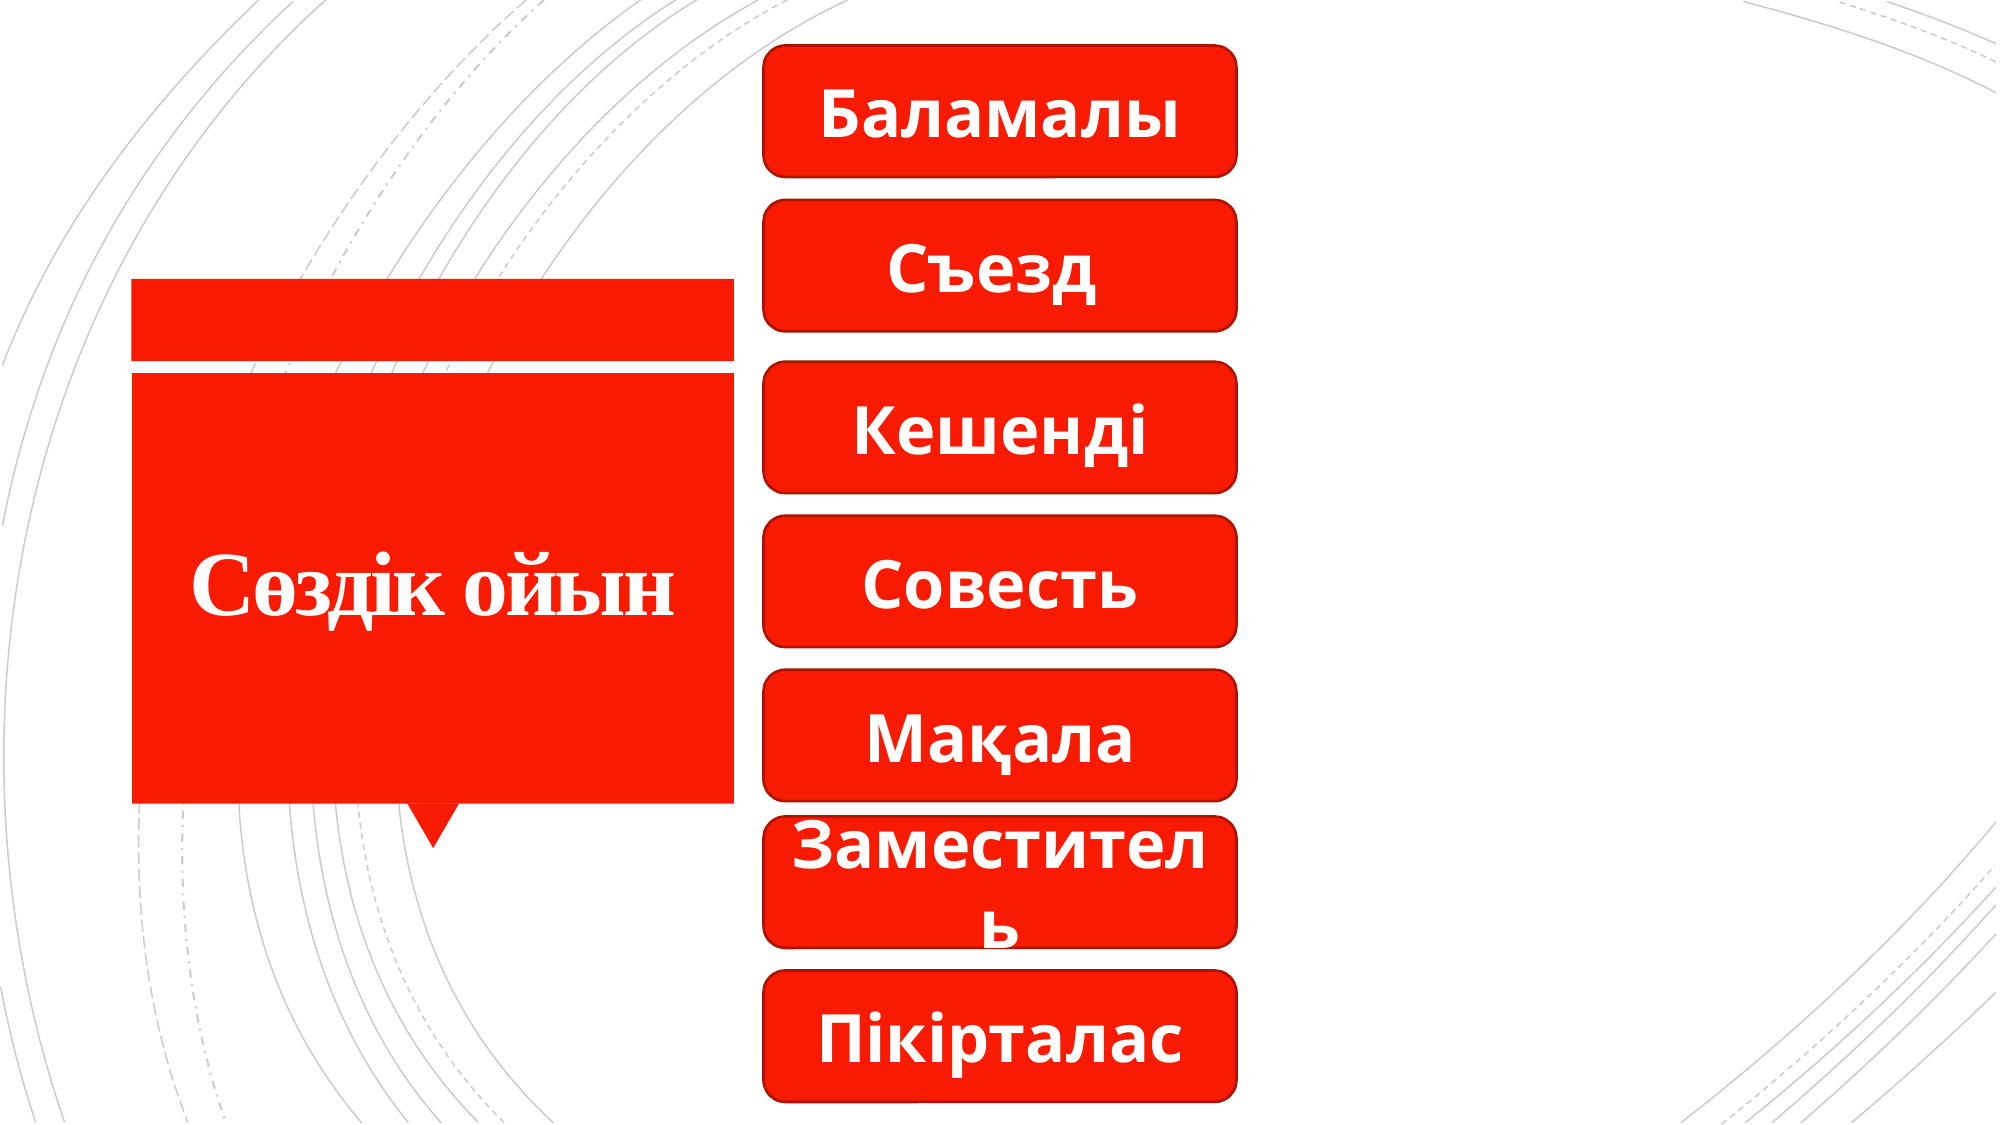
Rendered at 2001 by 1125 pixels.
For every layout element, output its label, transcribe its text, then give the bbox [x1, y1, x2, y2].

text_box Кешенді [762, 360, 1238, 495]
text_box Съезд [762, 198, 1238, 333]
title Сөздік ойын [145, 385, 720, 789]
text_box Заместитель [762, 815, 1238, 950]
text_box Пікірталас [762, 969, 1238, 1104]
text_box Мақала [762, 668, 1238, 803]
text_box Совесть [762, 514, 1238, 649]
text_box Баламалы [762, 44, 1238, 179]
